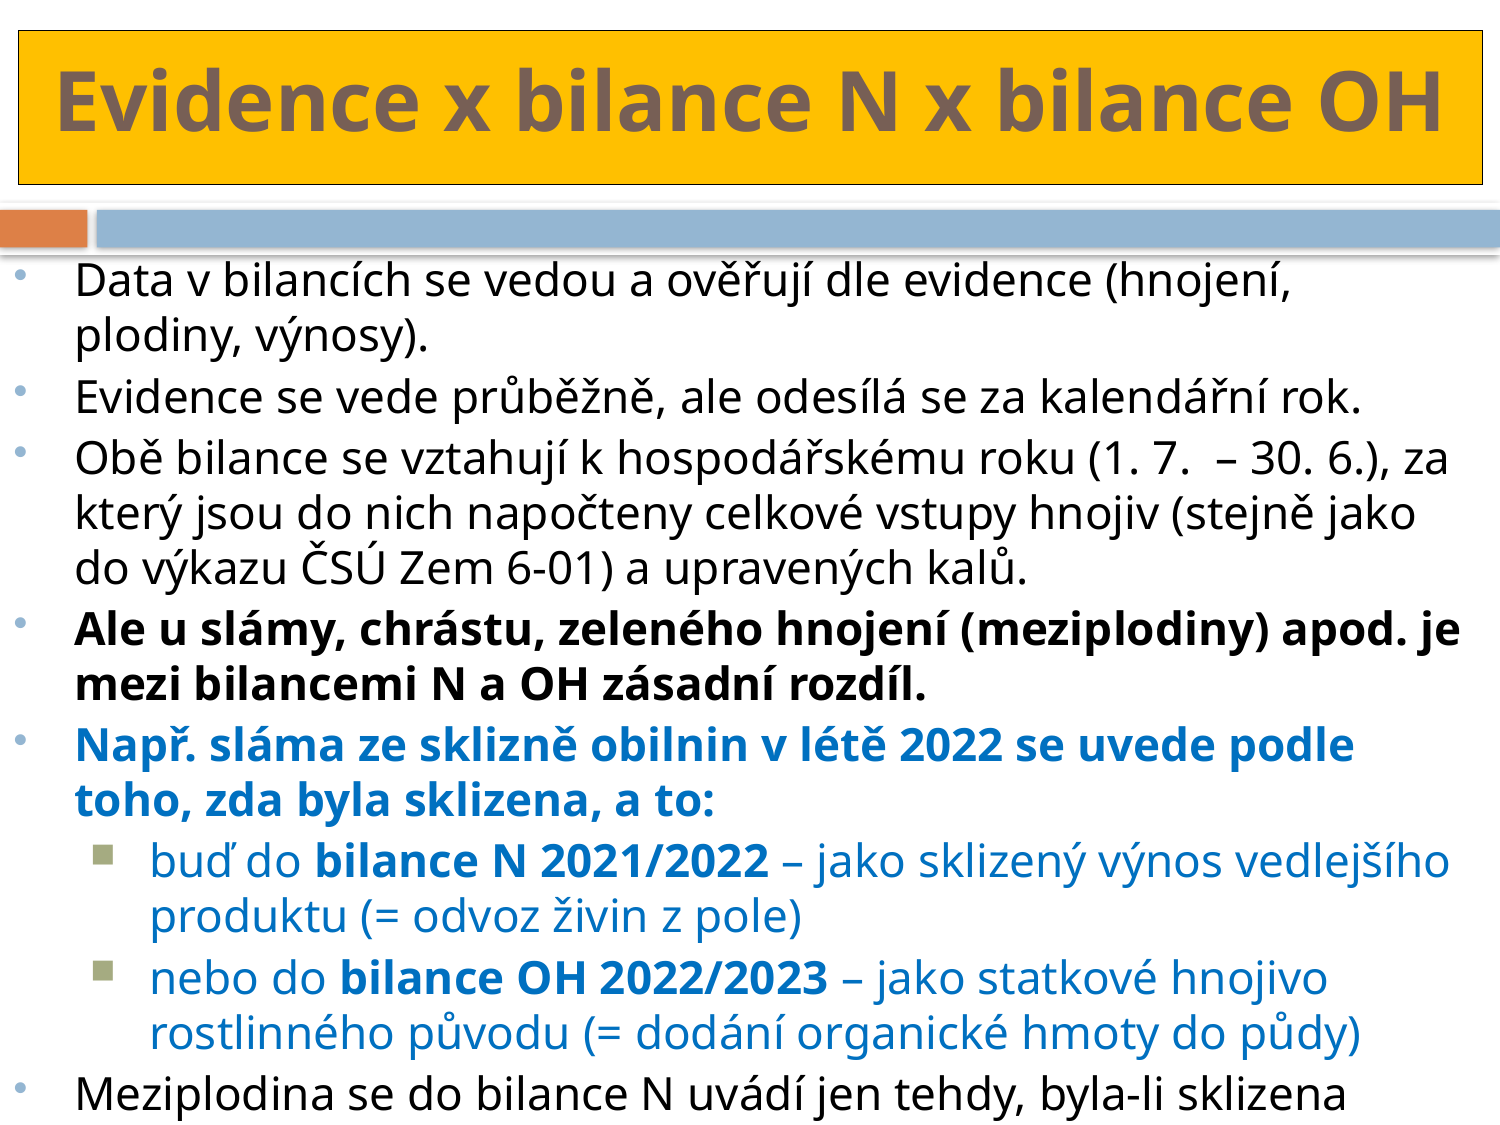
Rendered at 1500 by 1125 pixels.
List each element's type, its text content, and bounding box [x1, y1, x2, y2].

text_box Evidence x bilance N x bilance OH [18, 30, 1483, 185]
list Data v bilancích se vedou a ověřují dle evidence (hnojení, plodiny, výnosy). Evidence se vede průběžně, ale odesílá se za kalendářní rok. Obě bilance se vztahují k hospodářskému roku (1. 7. – 30. 6.), za který jsou do nich napočteny celkové vstupy hnojiv (stejně jako do výkazu ČSÚ Zem 6-01) a upravených kalů. Ale u slámy, chrástu, zeleného hnojení (meziplodiny) apod. je mezi bilancemi N a OH zásadní rozdíl. Např. sláma ze sklizně obilnin v létě 2022 se uvede podle toho, zda byla sklizena, a to: buď do bilance N 2021/2022 – jako sklizený výnos vedlejšího produktu (= odvoz živin z pole) nebo do bilance OH 2022/2023 – jako statkové hnojivo rostlinného původu (= dodání organické hmoty do půdy) Meziplodina se do bilance N uvádí jen tehdy, byla-li sklizena (= hektary navíc, sklizeň v zelené hmotě), ale do bilance OH se uvádí vždy. [0, 243, 1483, 1106]
